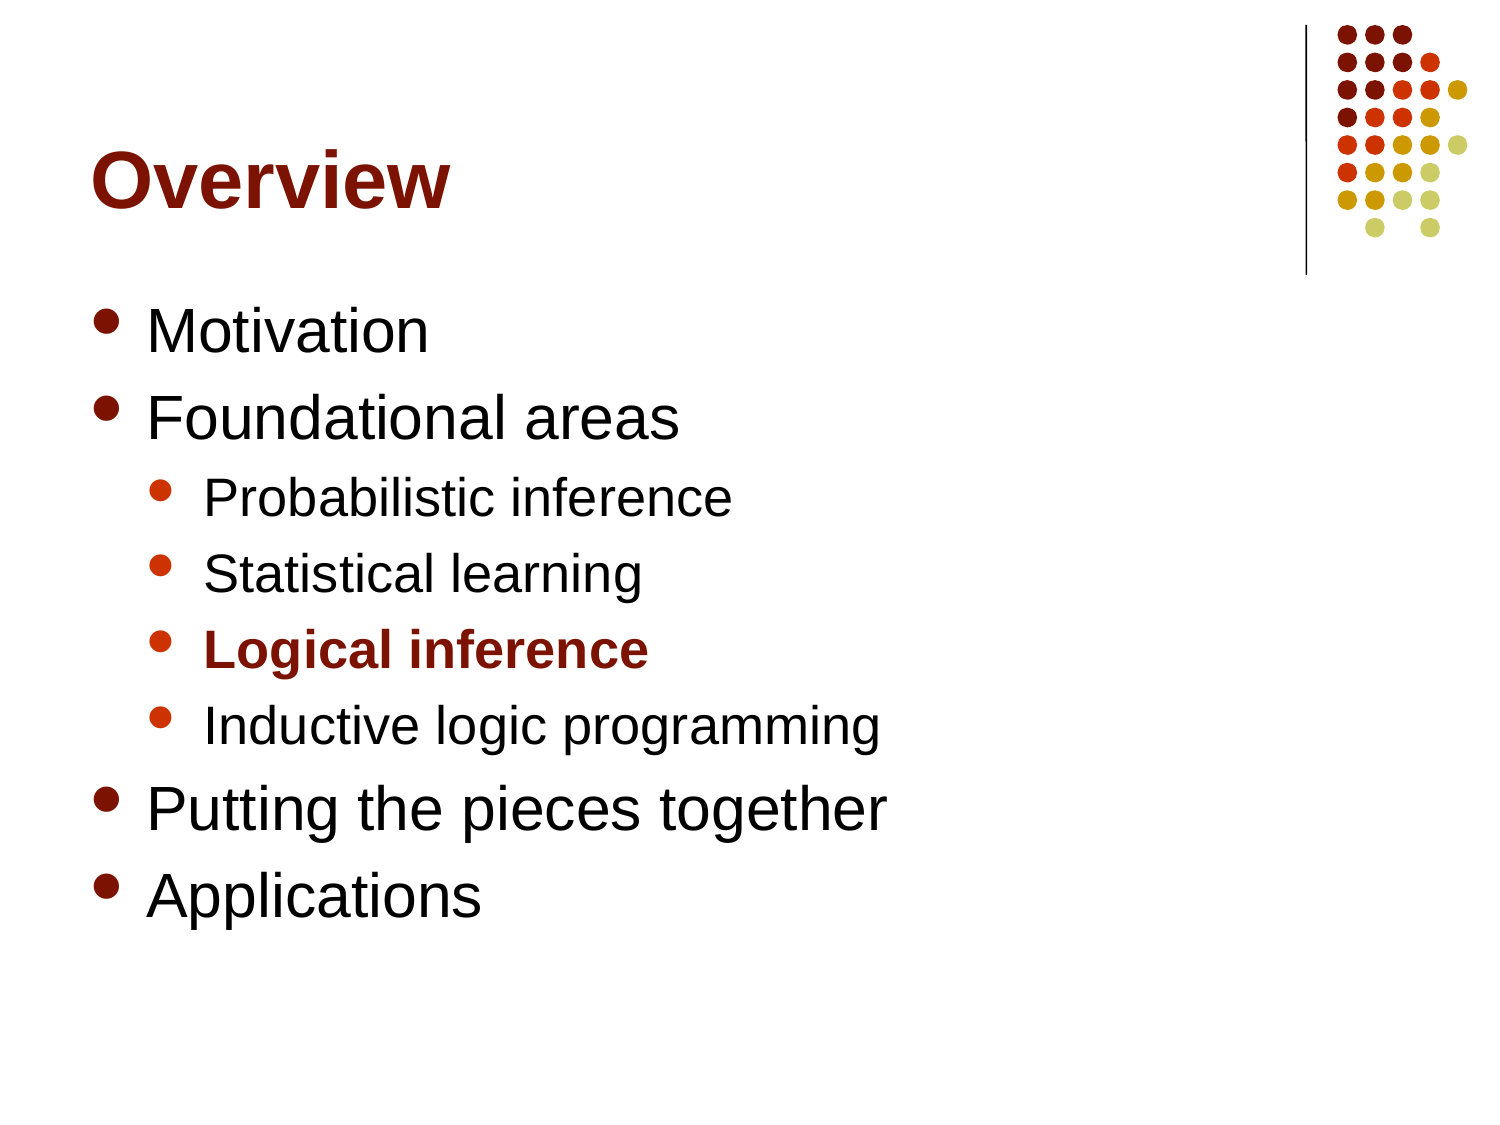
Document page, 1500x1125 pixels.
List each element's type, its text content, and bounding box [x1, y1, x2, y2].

title Overview [74, 19, 1313, 233]
list Motivation Foundational areas Probabilistic inference Statistical learning Logical inference Inductive logic programming Putting the pieces together Applications [74, 281, 1426, 1006]
